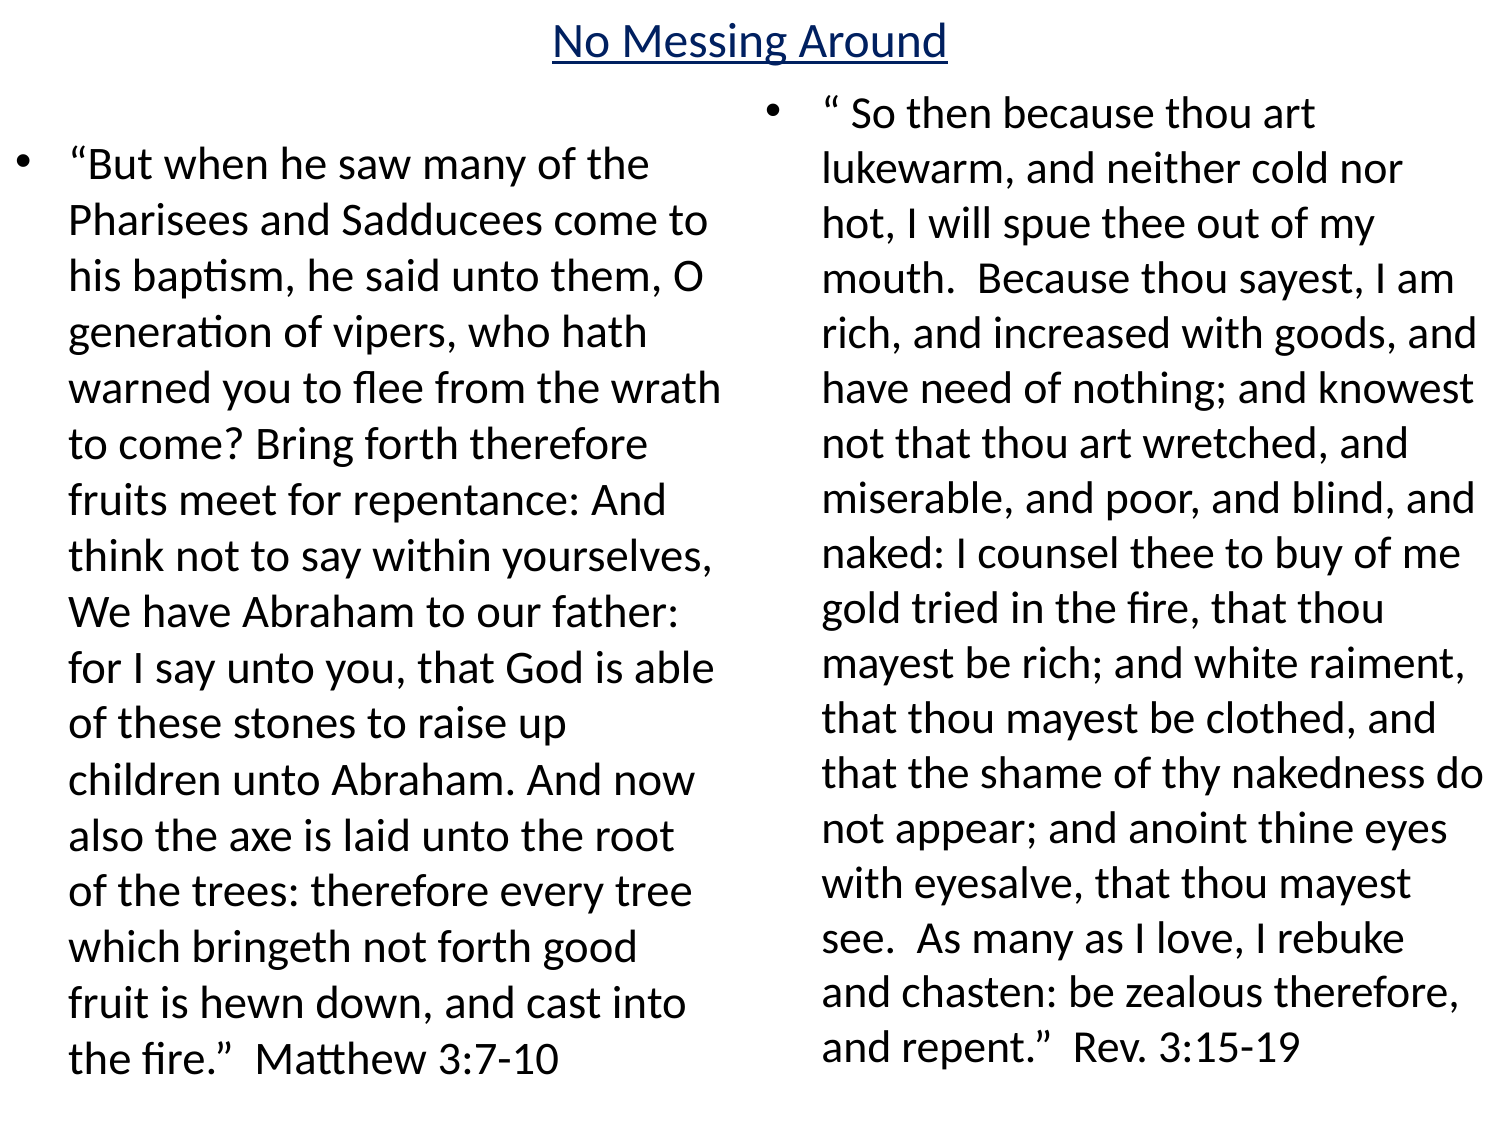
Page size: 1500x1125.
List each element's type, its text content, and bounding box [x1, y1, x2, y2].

title No Messing Around [75, 0, 1425, 75]
list “But when he saw many of the Pharisees and Sadducees come to his baptism, he said unto them, O generation of vipers, who hath warned you to flee from the wrath to come? Bring forth therefore fruits meet for repentance: And think not to say within yourselves, We have Abraham to our father: for I say unto you, that God is able of these stones to raise up children unto Abraham. And now also the axe is laid unto the root of the trees: therefore every tree which bringeth not forth good fruit is hewn down, and cast into the fire.” Matthew 3:7-10 [0, 125, 738, 1125]
list “ So then because thou art lukewarm, and neither cold nor hot, I will spue thee out of my mouth. Because thou sayest, I am rich, and increased with goods, and have need of nothing; and knowest not that thou art wretched, and miserable, and poor, and blind, and naked: I counsel thee to buy of me gold tried in the fire, that thou mayest be rich; and white raiment, that thou mayest be clothed, and that the shame of thy nakedness do not appear; and anoint thine eyes with eyesalve, that thou mayest see. As many as I love, I rebuke and chasten: be zealous therefore, and repent.” Rev. 3:15-19 [750, 75, 1500, 1125]
